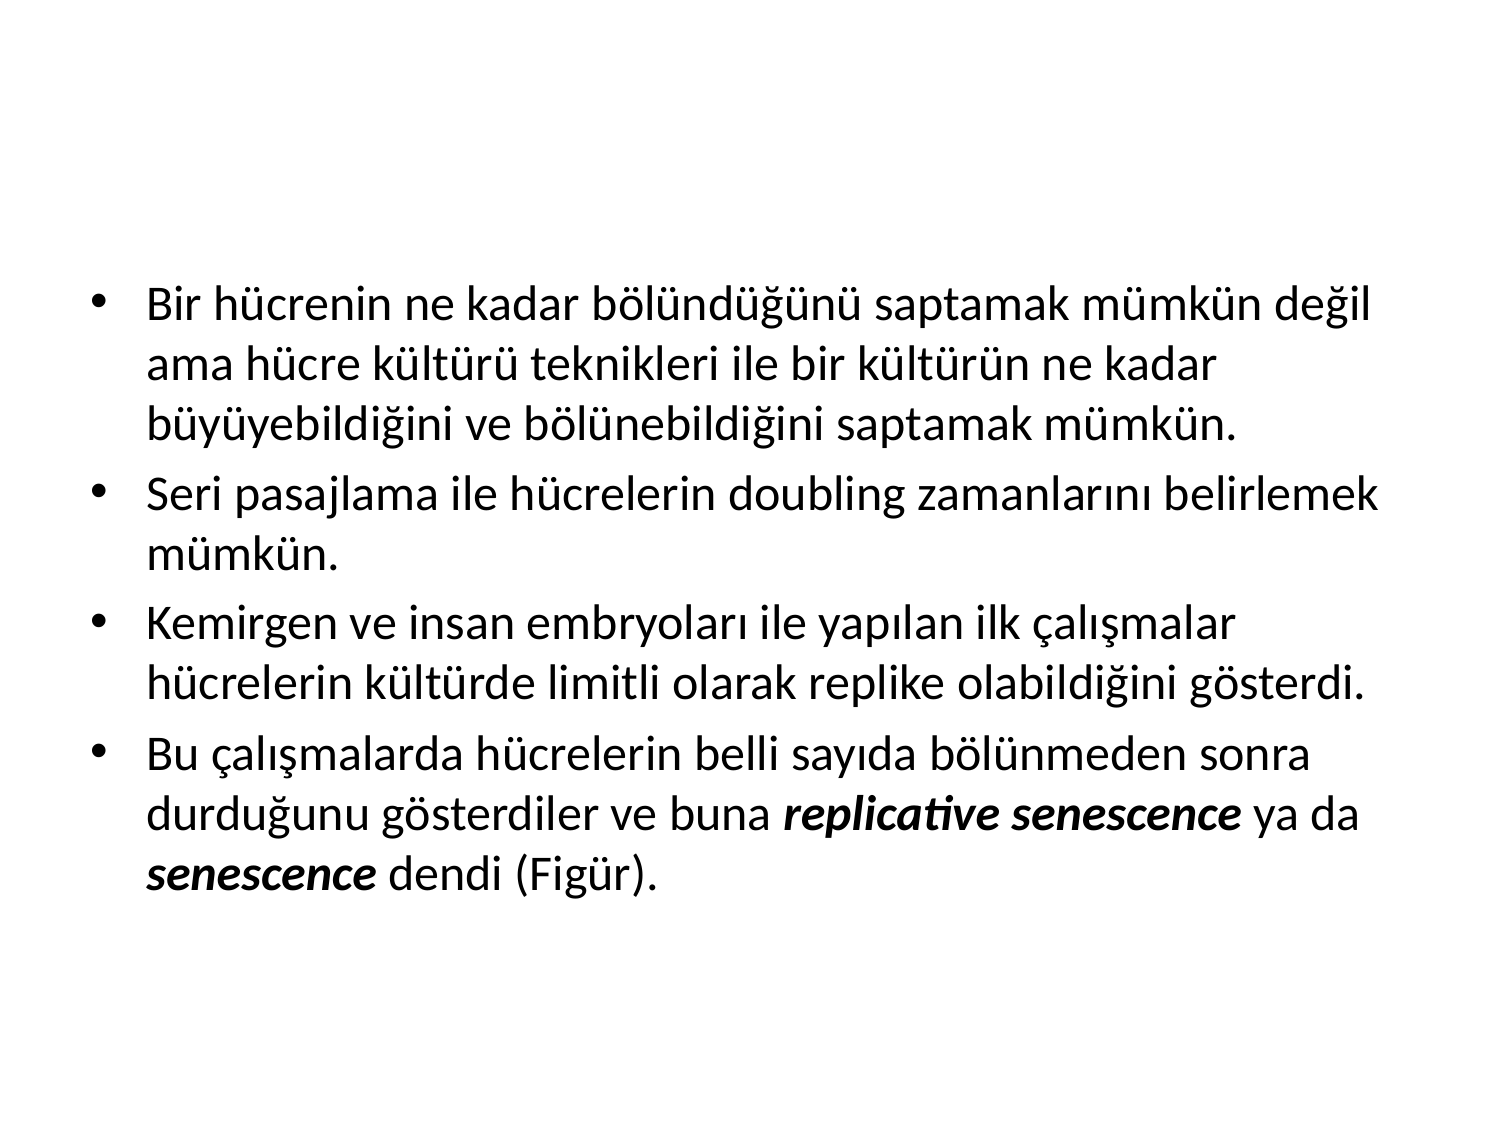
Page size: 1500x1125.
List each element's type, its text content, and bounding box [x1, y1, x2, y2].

list Bir hücrenin ne kadar bölündüğünü saptamak mümkün değil ama hücre kültürü teknikleri ile bir kültürün ne kadar büyüyebildiğini ve bölünebildiğini saptamak mümkün. Seri pasajlama ile hücrelerin doubling zamanlarını belirlemek mümkün. Kemirgen ve insan embryoları ile yapılan ilk çalışmalar hücrelerin kültürde limitli olarak replike olabildiğini gösterdi. Bu çalışmalarda hücrelerin belli sayıda bölünmeden sonra durduğunu gösterdiler ve buna replicative senescence ya da senescence dendi (Figür). [75, 262, 1425, 1005]
